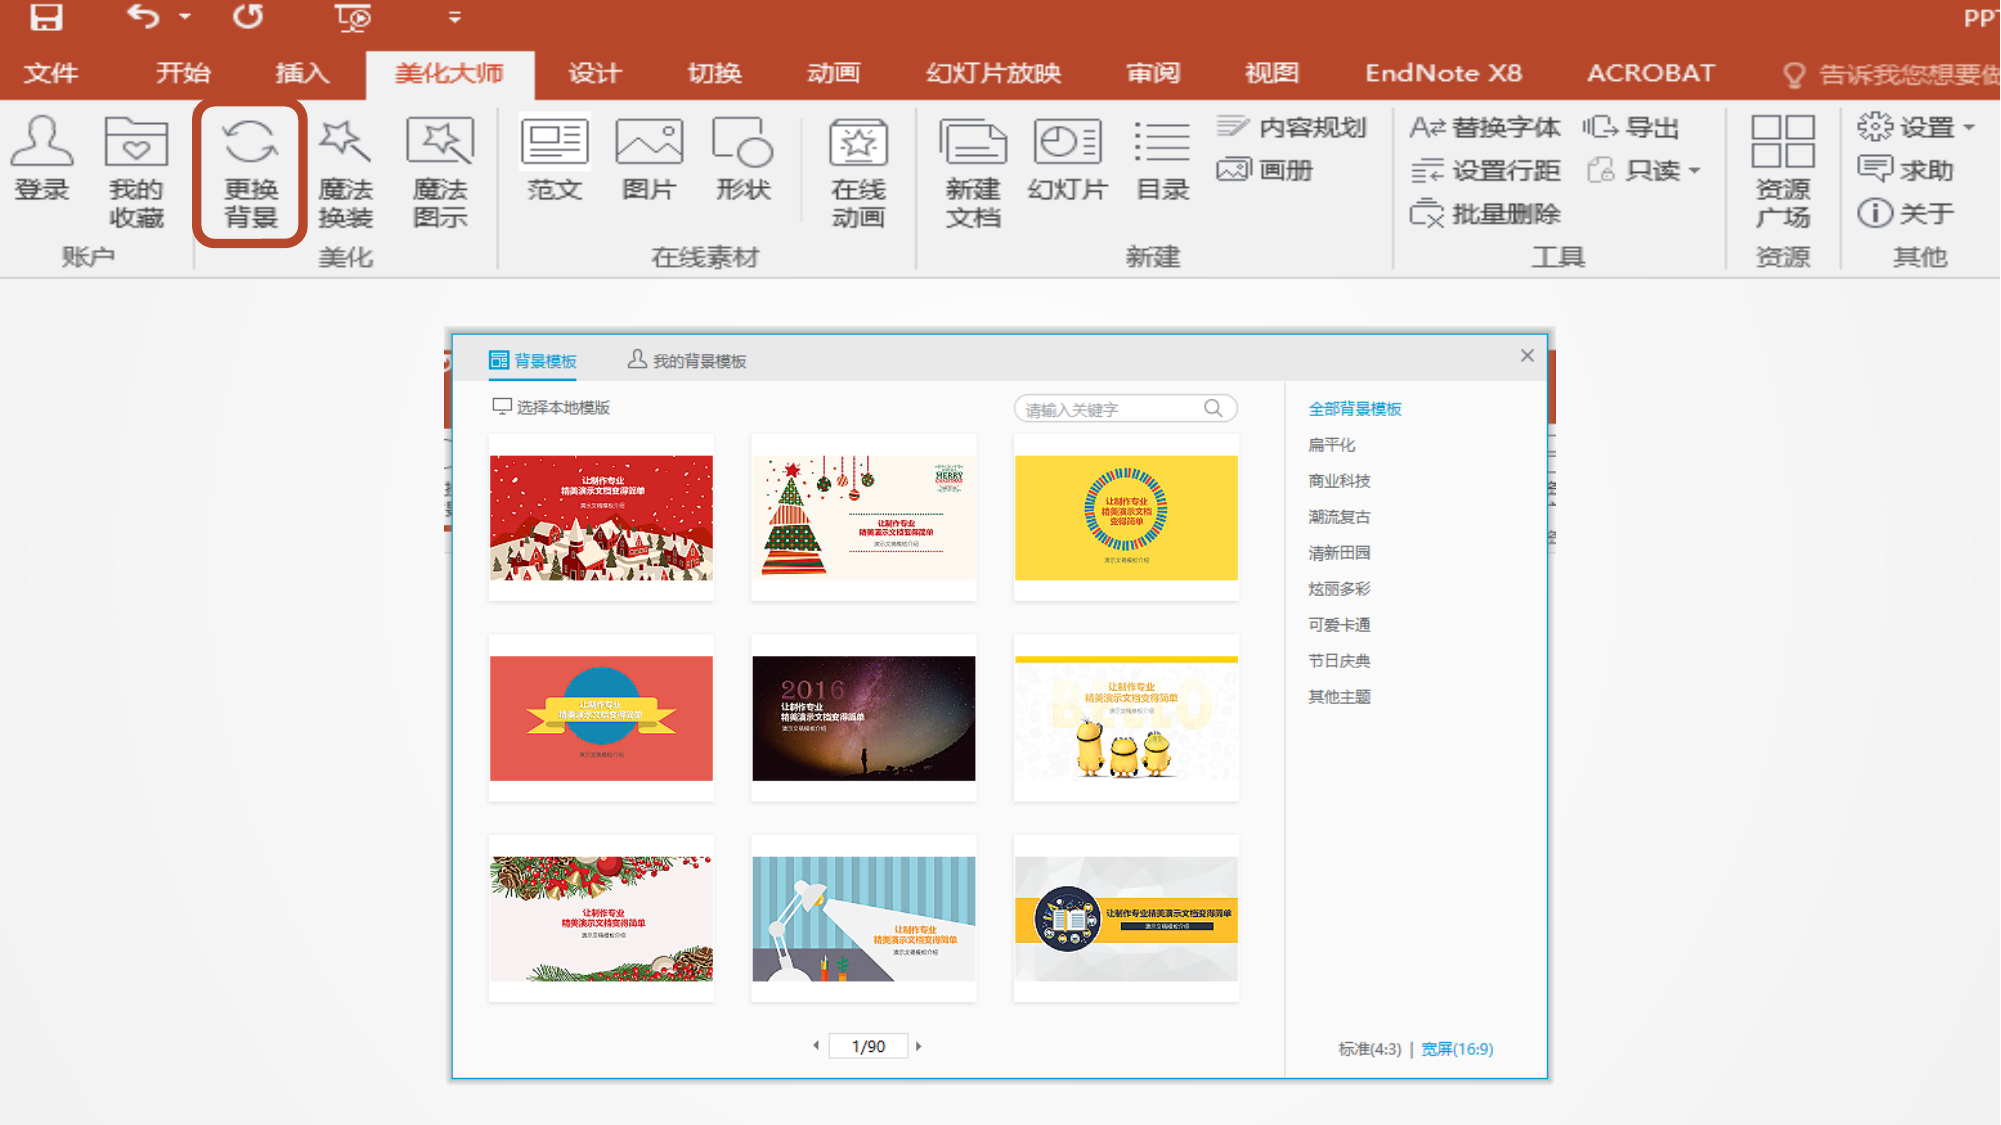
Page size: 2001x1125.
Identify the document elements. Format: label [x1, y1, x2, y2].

picture [444, 326, 1556, 1088]
picture [0, 0, 2000, 280]
